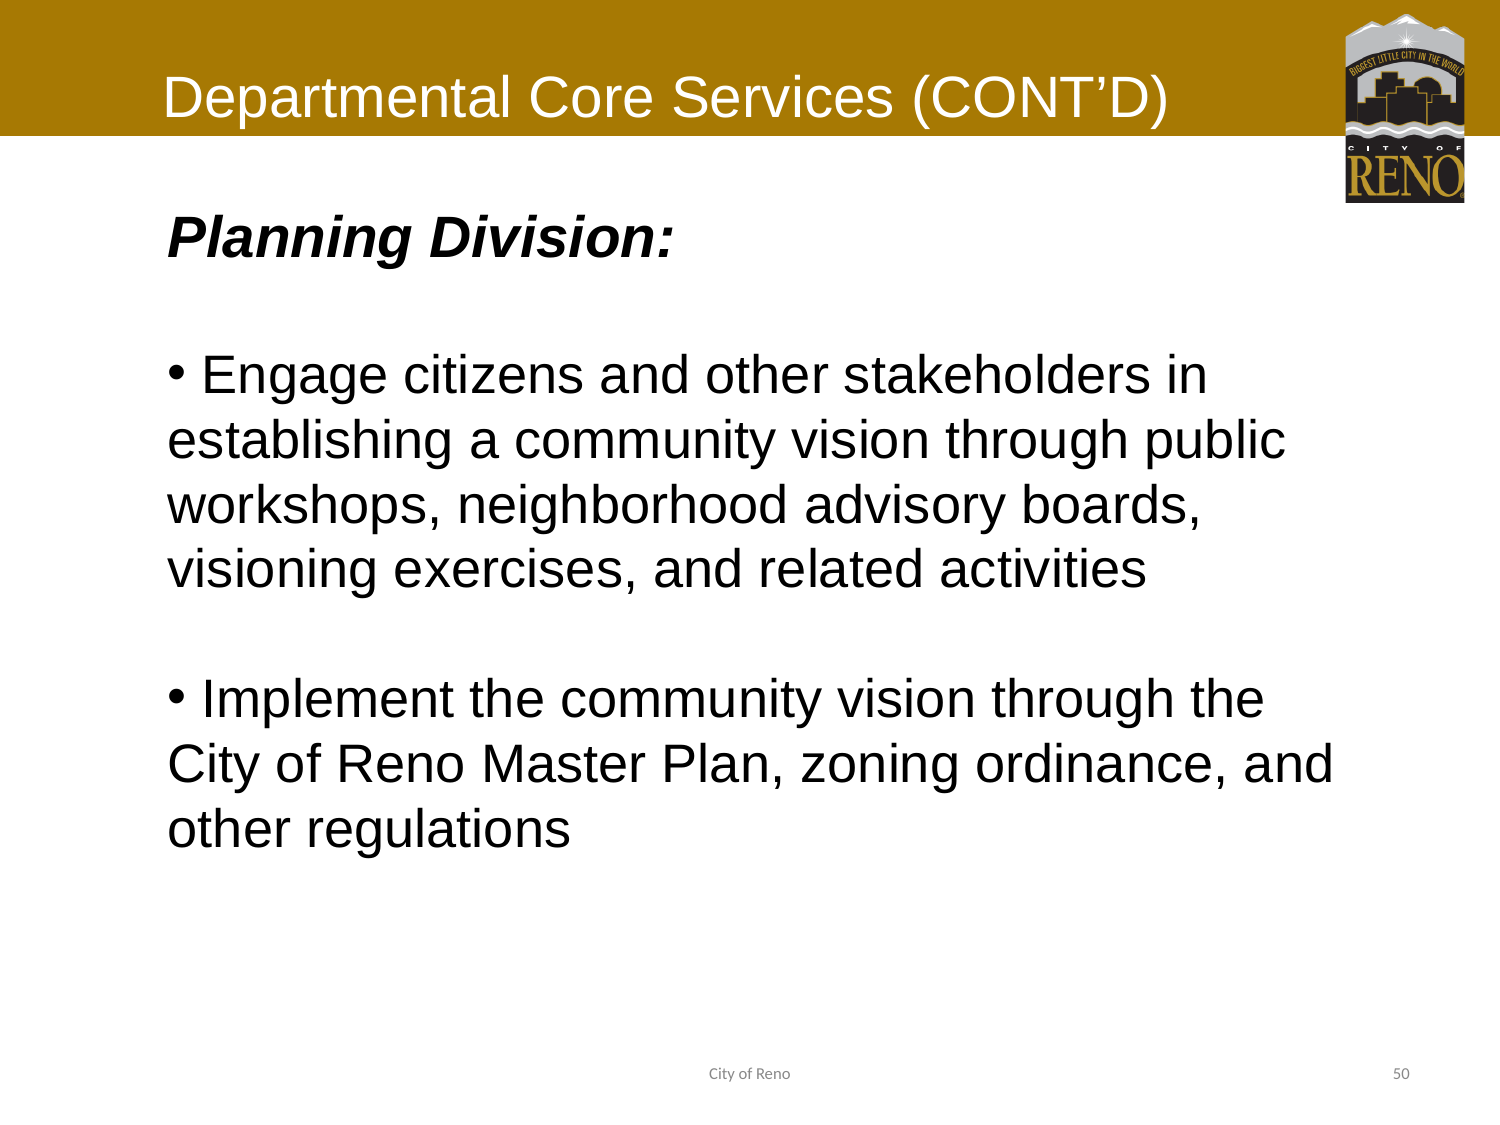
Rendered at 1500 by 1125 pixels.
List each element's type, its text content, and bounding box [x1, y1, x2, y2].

slide_number 50 [1074, 1042, 1425, 1103]
list Planning Division: Engage citizens and other stakeholders in establishing a community vision through public workshops, neighborhood advisory boards, visioning exercises, and related activities Implement the community vision through the City of Reno Master Plan, zoning ordinance, and other regulations [152, 191, 1390, 1014]
title Departmental Core Services (CONT’D) [12, 20, 1321, 138]
footer City of Reno [512, 1042, 988, 1103]
